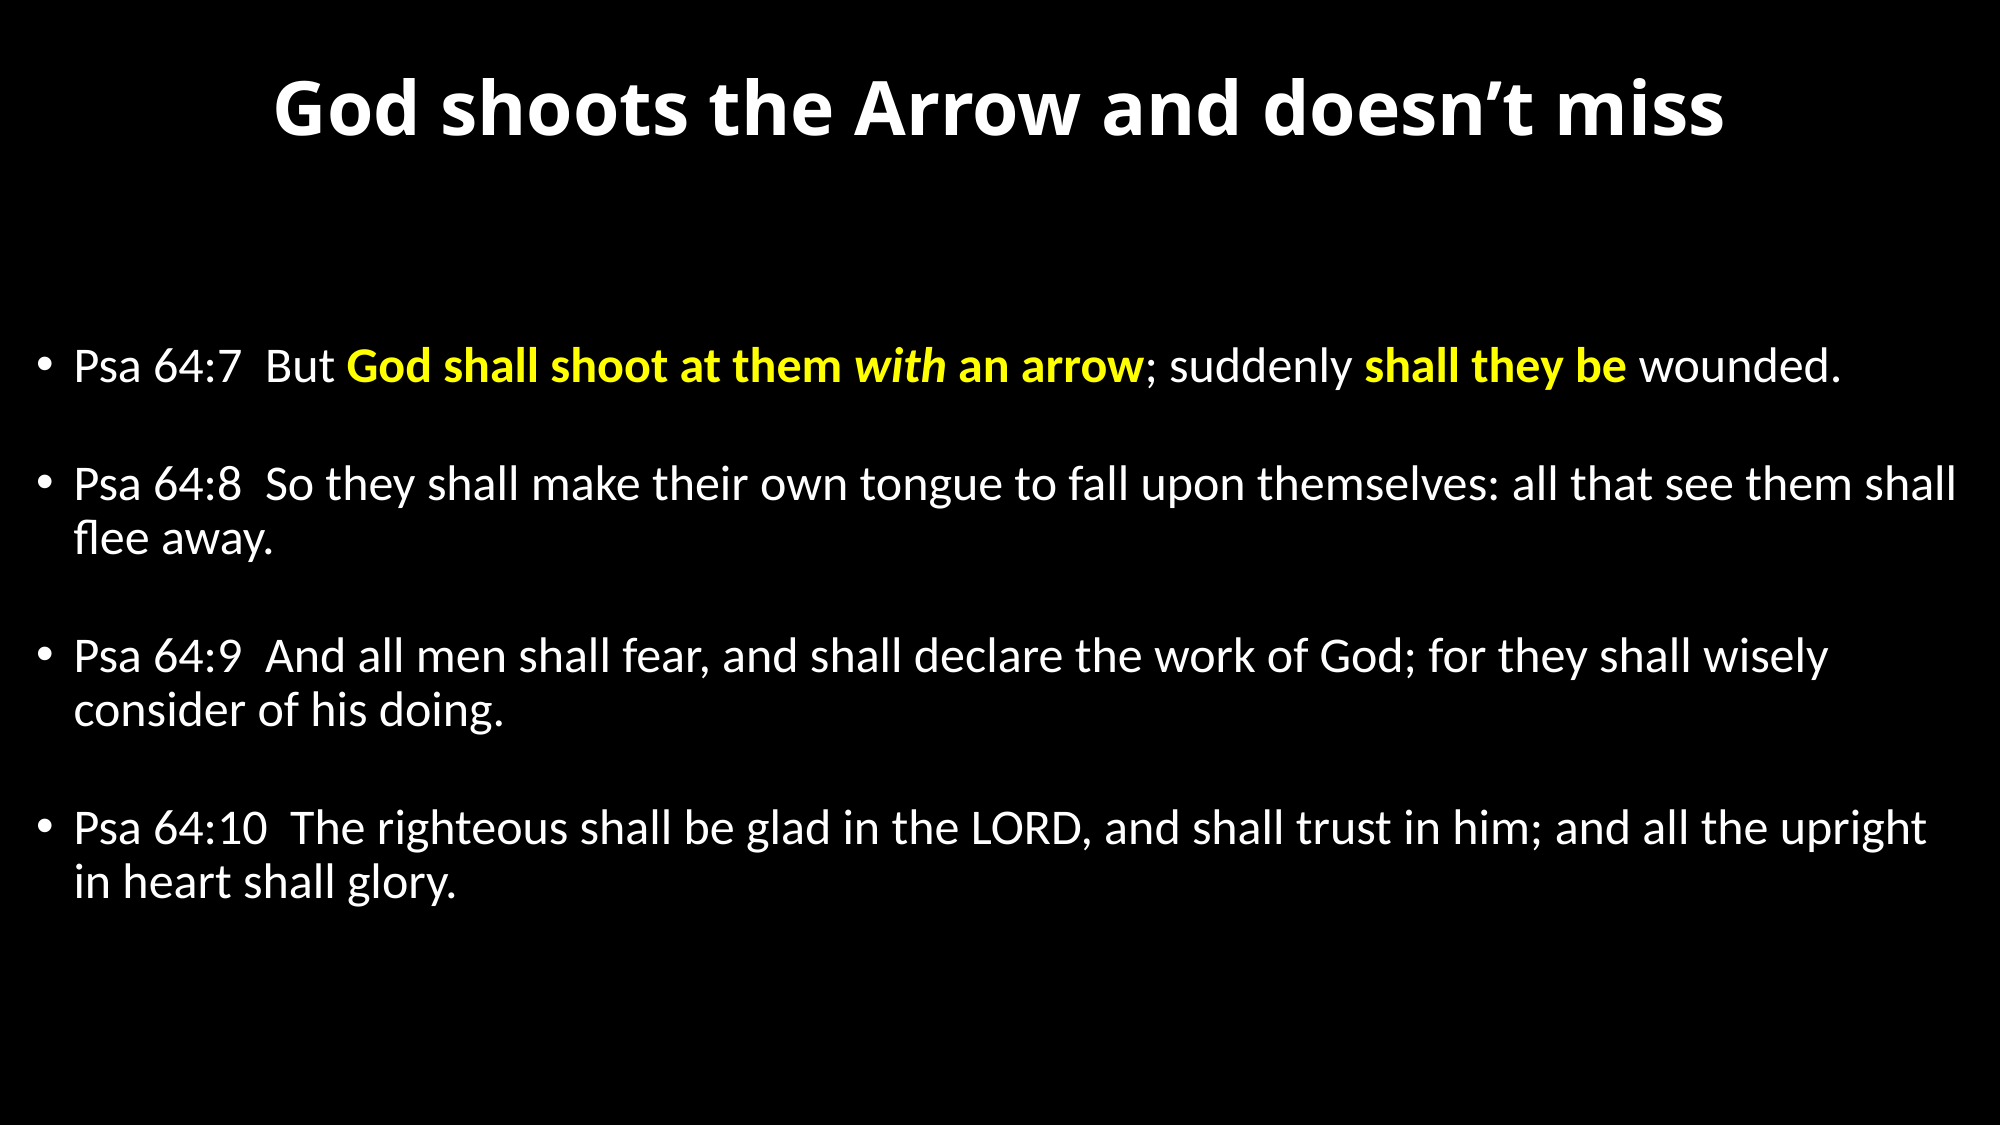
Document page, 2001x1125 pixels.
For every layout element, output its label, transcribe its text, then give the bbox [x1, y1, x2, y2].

list Psa 64:7 But God shall shoot at them with an arrow; suddenly shall they be wounded. Psa 64:8 So they shall make their own tongue to fall upon themselves: all that see them shall flee away. Psa 64:9 And all men shall fear, and shall declare the work of God; for they shall wisely consider of his doing. Psa 64:10 The righteous shall be glad in the LORD, and shall trust in him; and all the upright in heart shall glory. [21, 171, 1974, 1078]
title God shoots the Arrow and doesn’t miss [137, 2, 1863, 171]
